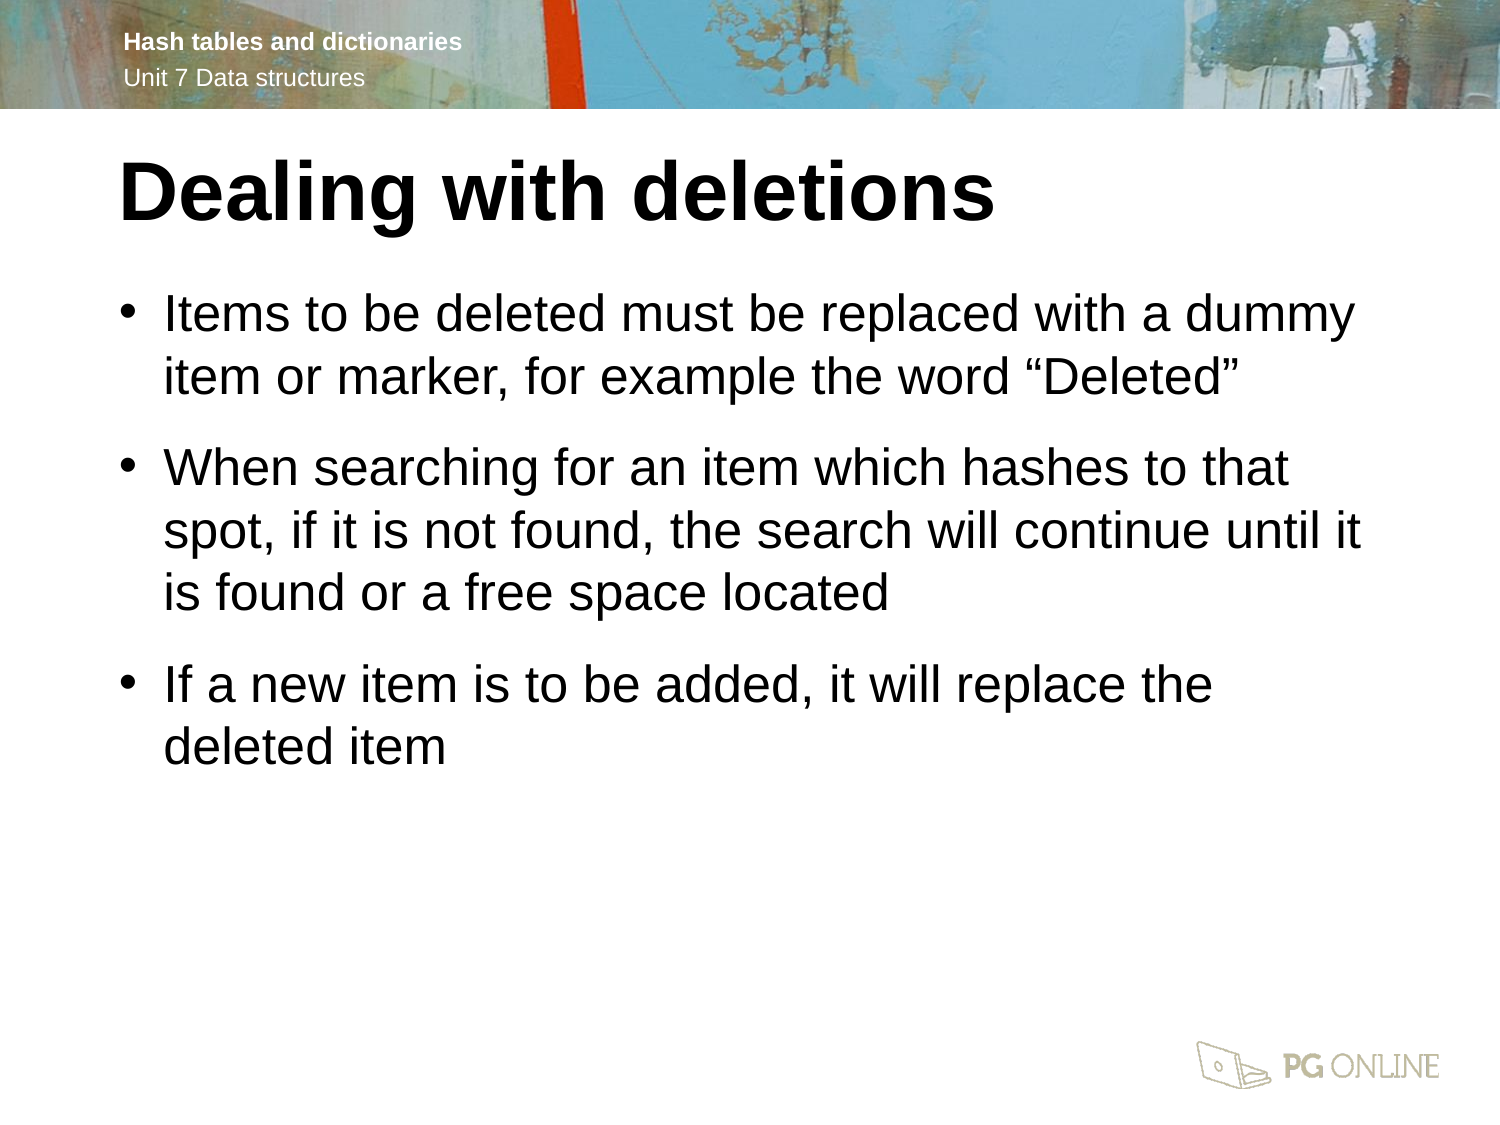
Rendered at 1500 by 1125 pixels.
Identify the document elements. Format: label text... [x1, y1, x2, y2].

list Dealing with deletions [118, 148, 1401, 259]
list Items to be deleted must be replaced with a dummy item or marker, for example the word “Deleted” When searching for an item which hashes to that spot, if it is not found, the search will continue until it is found or a free space located If a new item is to be added, it will replace the deleted item [118, 279, 1398, 1008]
picture [0, 0, 1500, 109]
